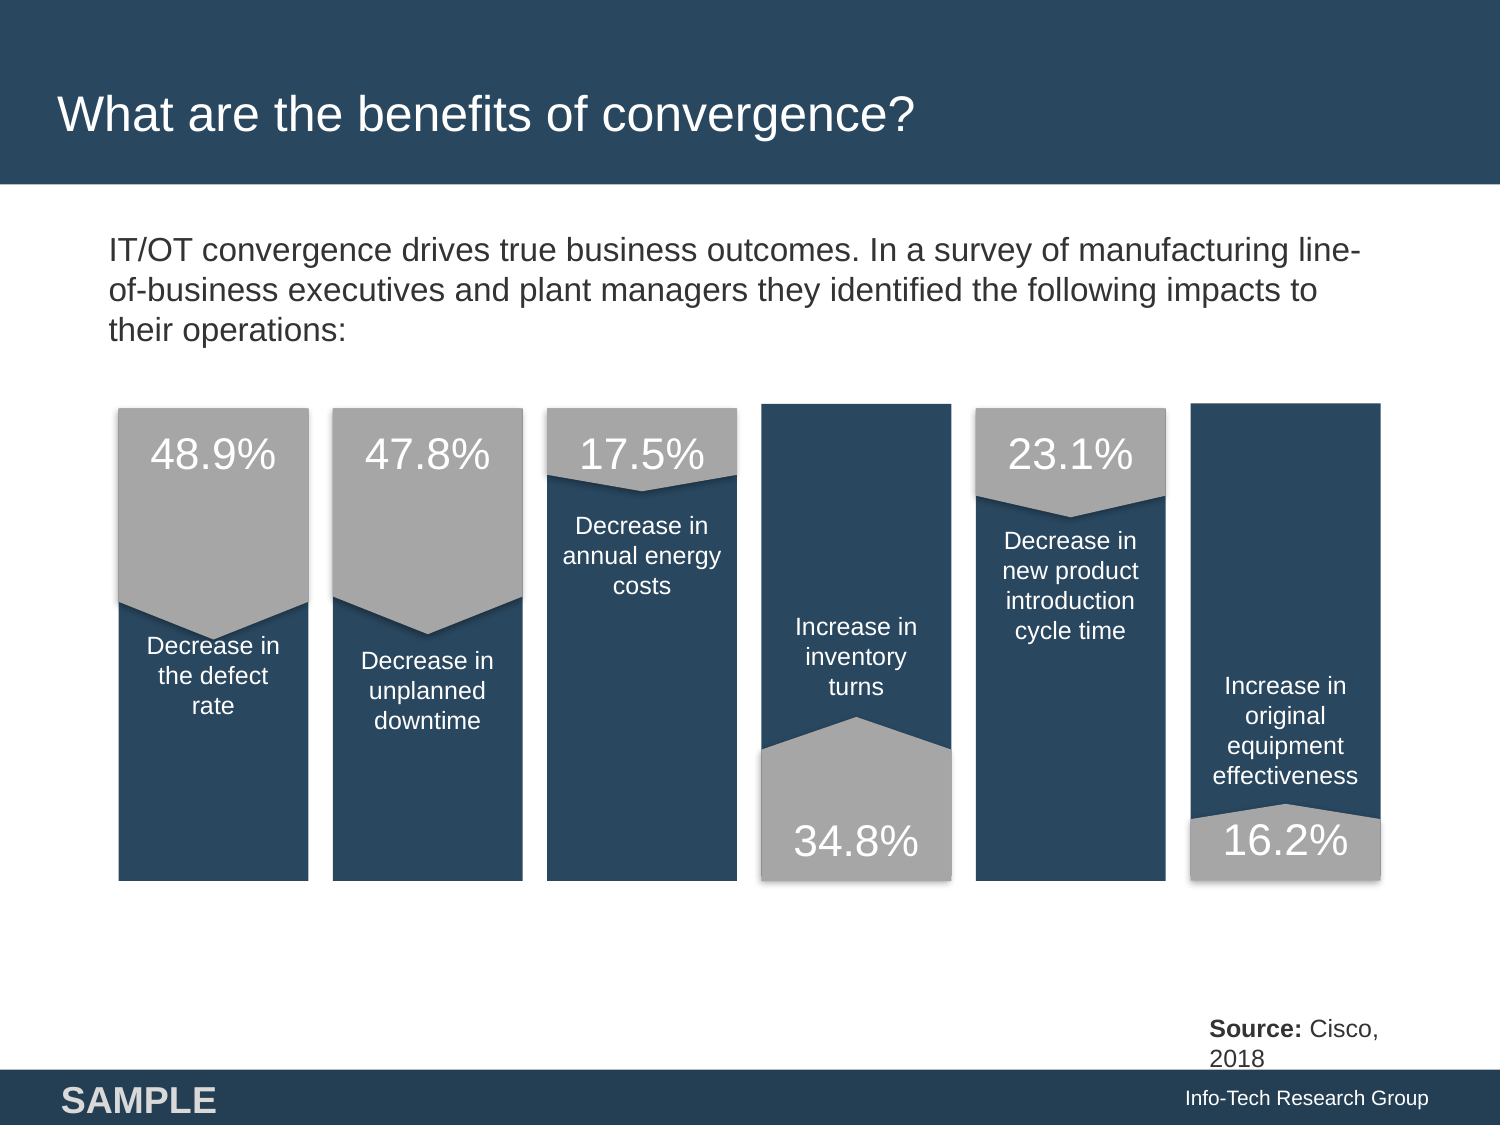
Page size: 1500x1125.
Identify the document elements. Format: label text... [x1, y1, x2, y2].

text_box Increase in original equipment effectiveness [1189, 401, 1383, 820]
text_box 48.9% [117, 407, 310, 641]
text_box 17.5% [546, 407, 738, 493]
text_box 23.1% [975, 407, 1167, 519]
text_box IT/OT convergence drives true business outcomes. In a survey of manufacturing line-of-business executives and plant managers they identified the following impacts to their operations: [93, 220, 1381, 356]
text_box [97, 213, 1397, 264]
text_box Decrease in annual energy costs [545, 481, 739, 883]
text_box 47.8% [332, 407, 524, 635]
text_box Decrease in unplanned downtime [331, 603, 525, 883]
text_box Source: Cisco, 2018 [1194, 1004, 1457, 1067]
text_box 34.8% [760, 716, 953, 882]
text_box 16.2% [1189, 803, 1382, 882]
text_box Increase in inventory turns [759, 402, 953, 749]
title What are the benefits of convergence? [41, 38, 1457, 184]
text_box Decrease in new product introduction cycle time [974, 503, 1168, 883]
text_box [0, 1069, 1500, 1125]
text_box Decrease in the defect rate [116, 609, 310, 883]
